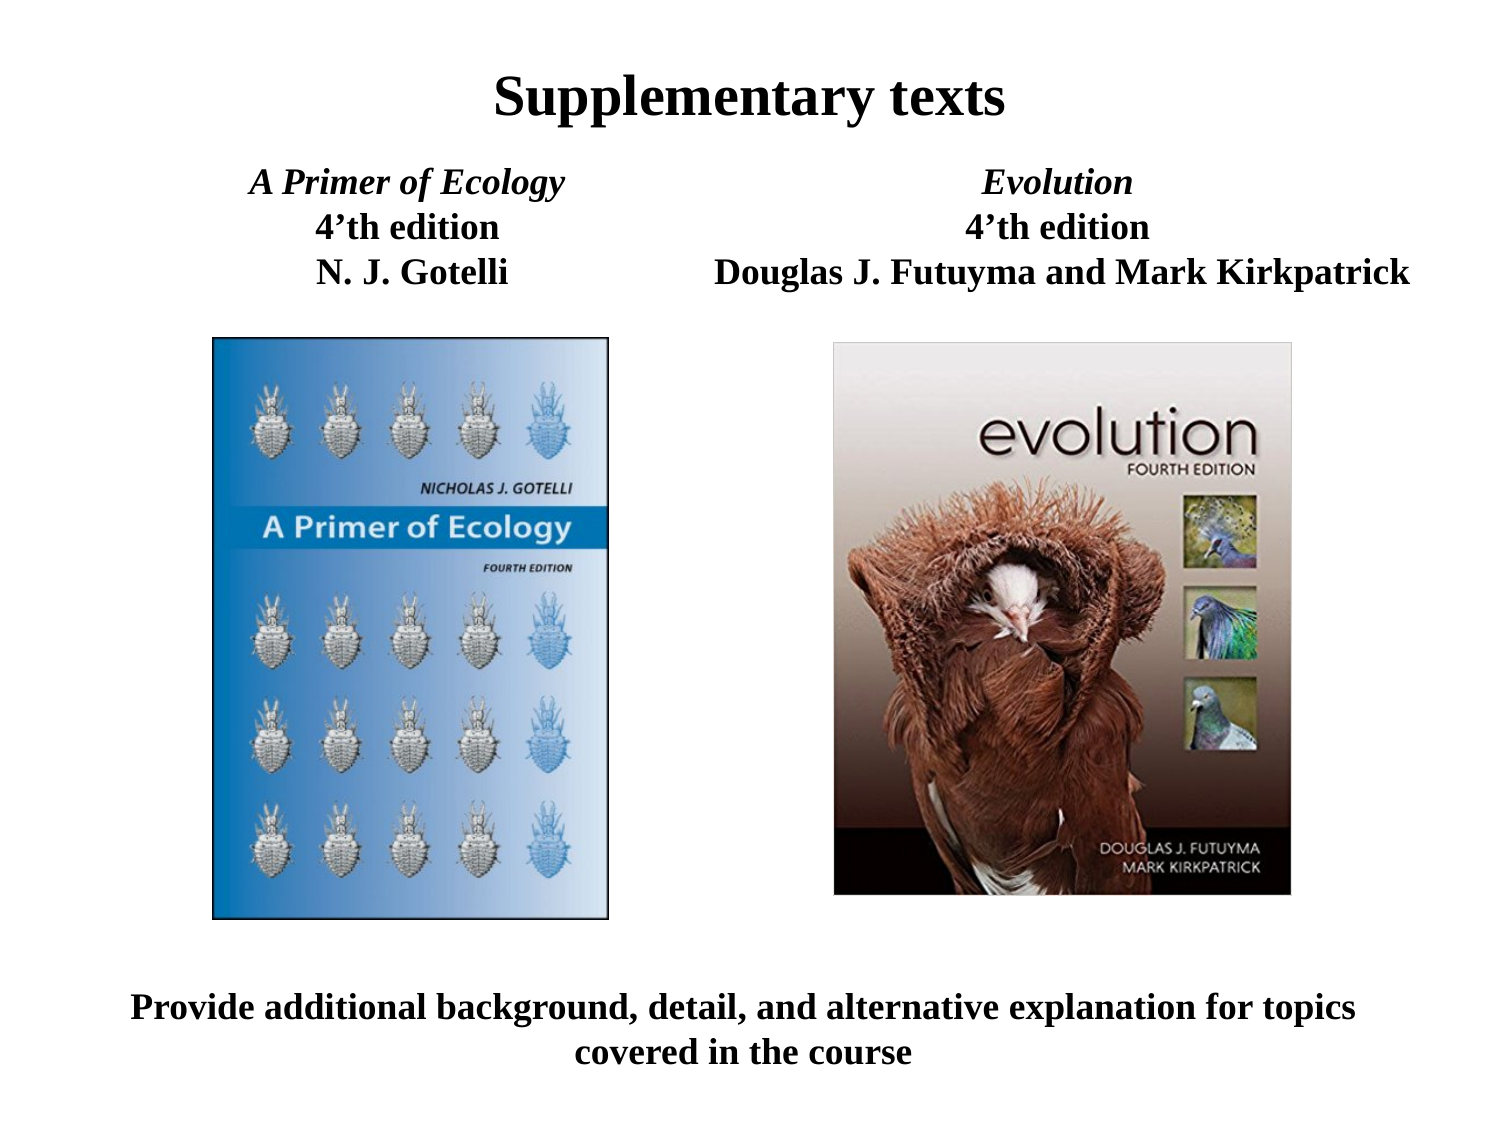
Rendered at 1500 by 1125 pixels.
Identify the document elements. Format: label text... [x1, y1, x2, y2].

picture [212, 337, 609, 920]
text_box Supplementary texts [0, 50, 1500, 135]
text_box A Primer of Ecology 4’th edition N. J. Gotelli [37, 149, 687, 300]
text_box Provide additional background, detail, and alternative explanation for topics covered in the course [112, 974, 1375, 1080]
picture [218, 352, 223, 915]
text_box Evolution 4’th edition Douglas J. Futuyma and Mark Kirkpatrick [687, 149, 1438, 300]
picture [833, 342, 1292, 896]
